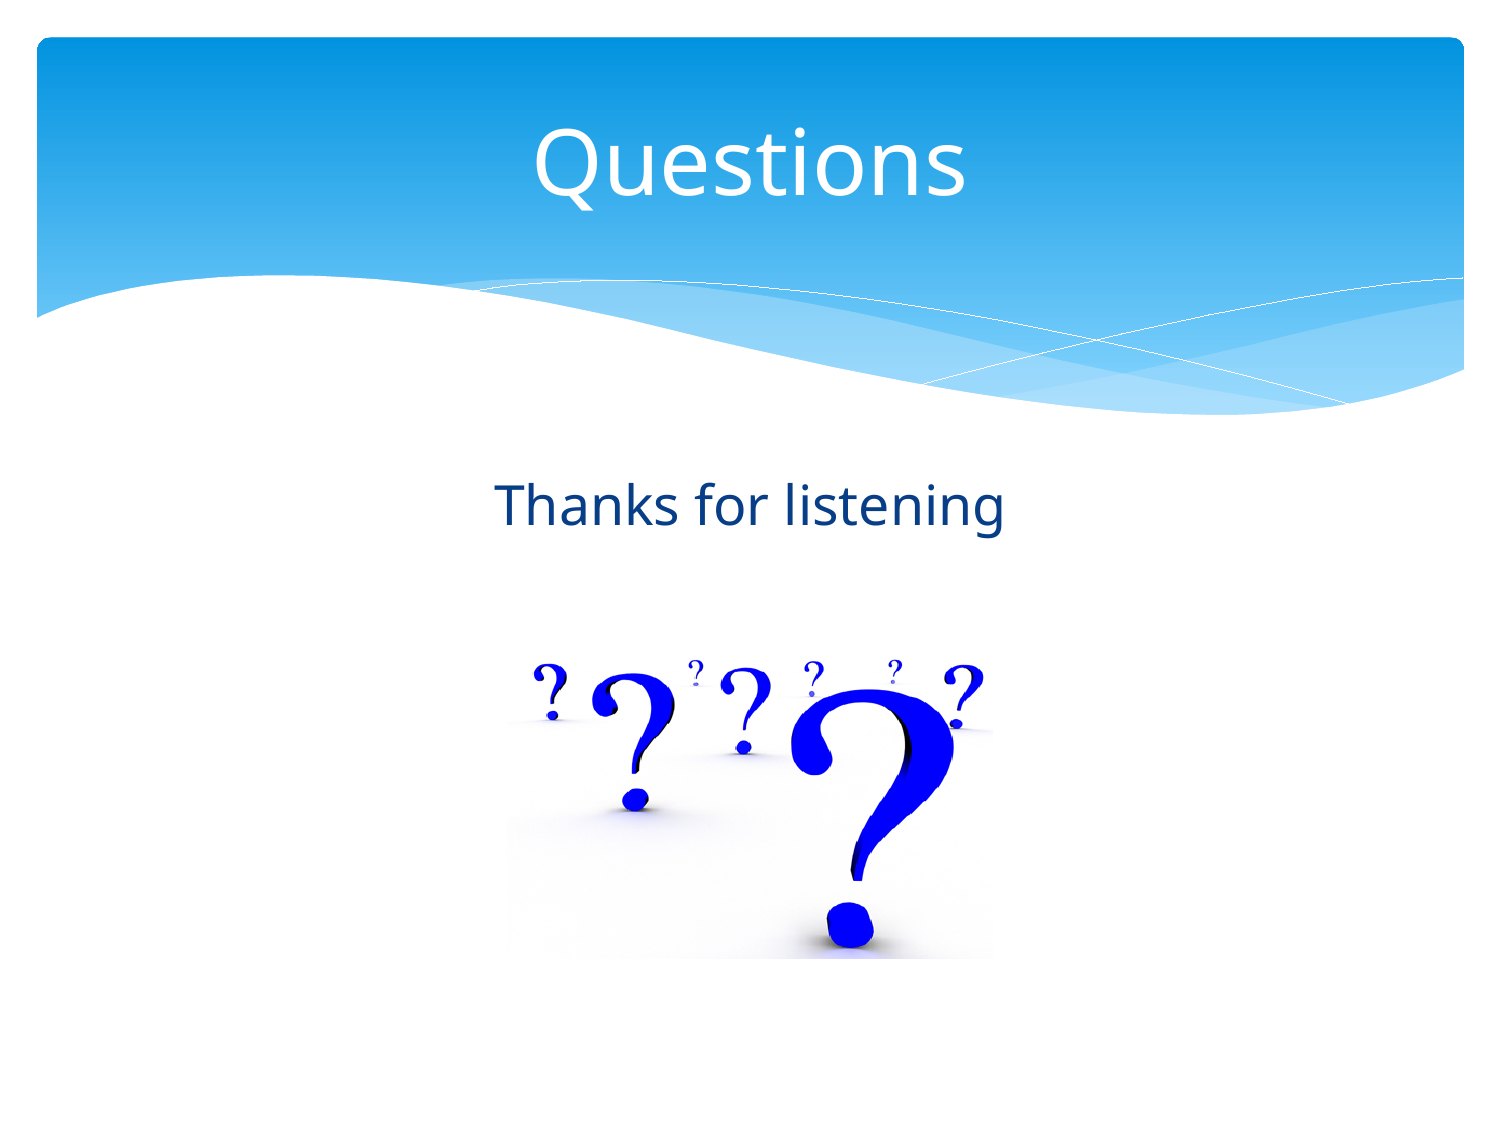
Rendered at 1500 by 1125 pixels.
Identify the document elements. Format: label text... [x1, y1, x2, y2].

picture [507, 644, 993, 959]
title Questions [75, 55, 1425, 261]
list Thanks for listening [143, 385, 1359, 1083]
